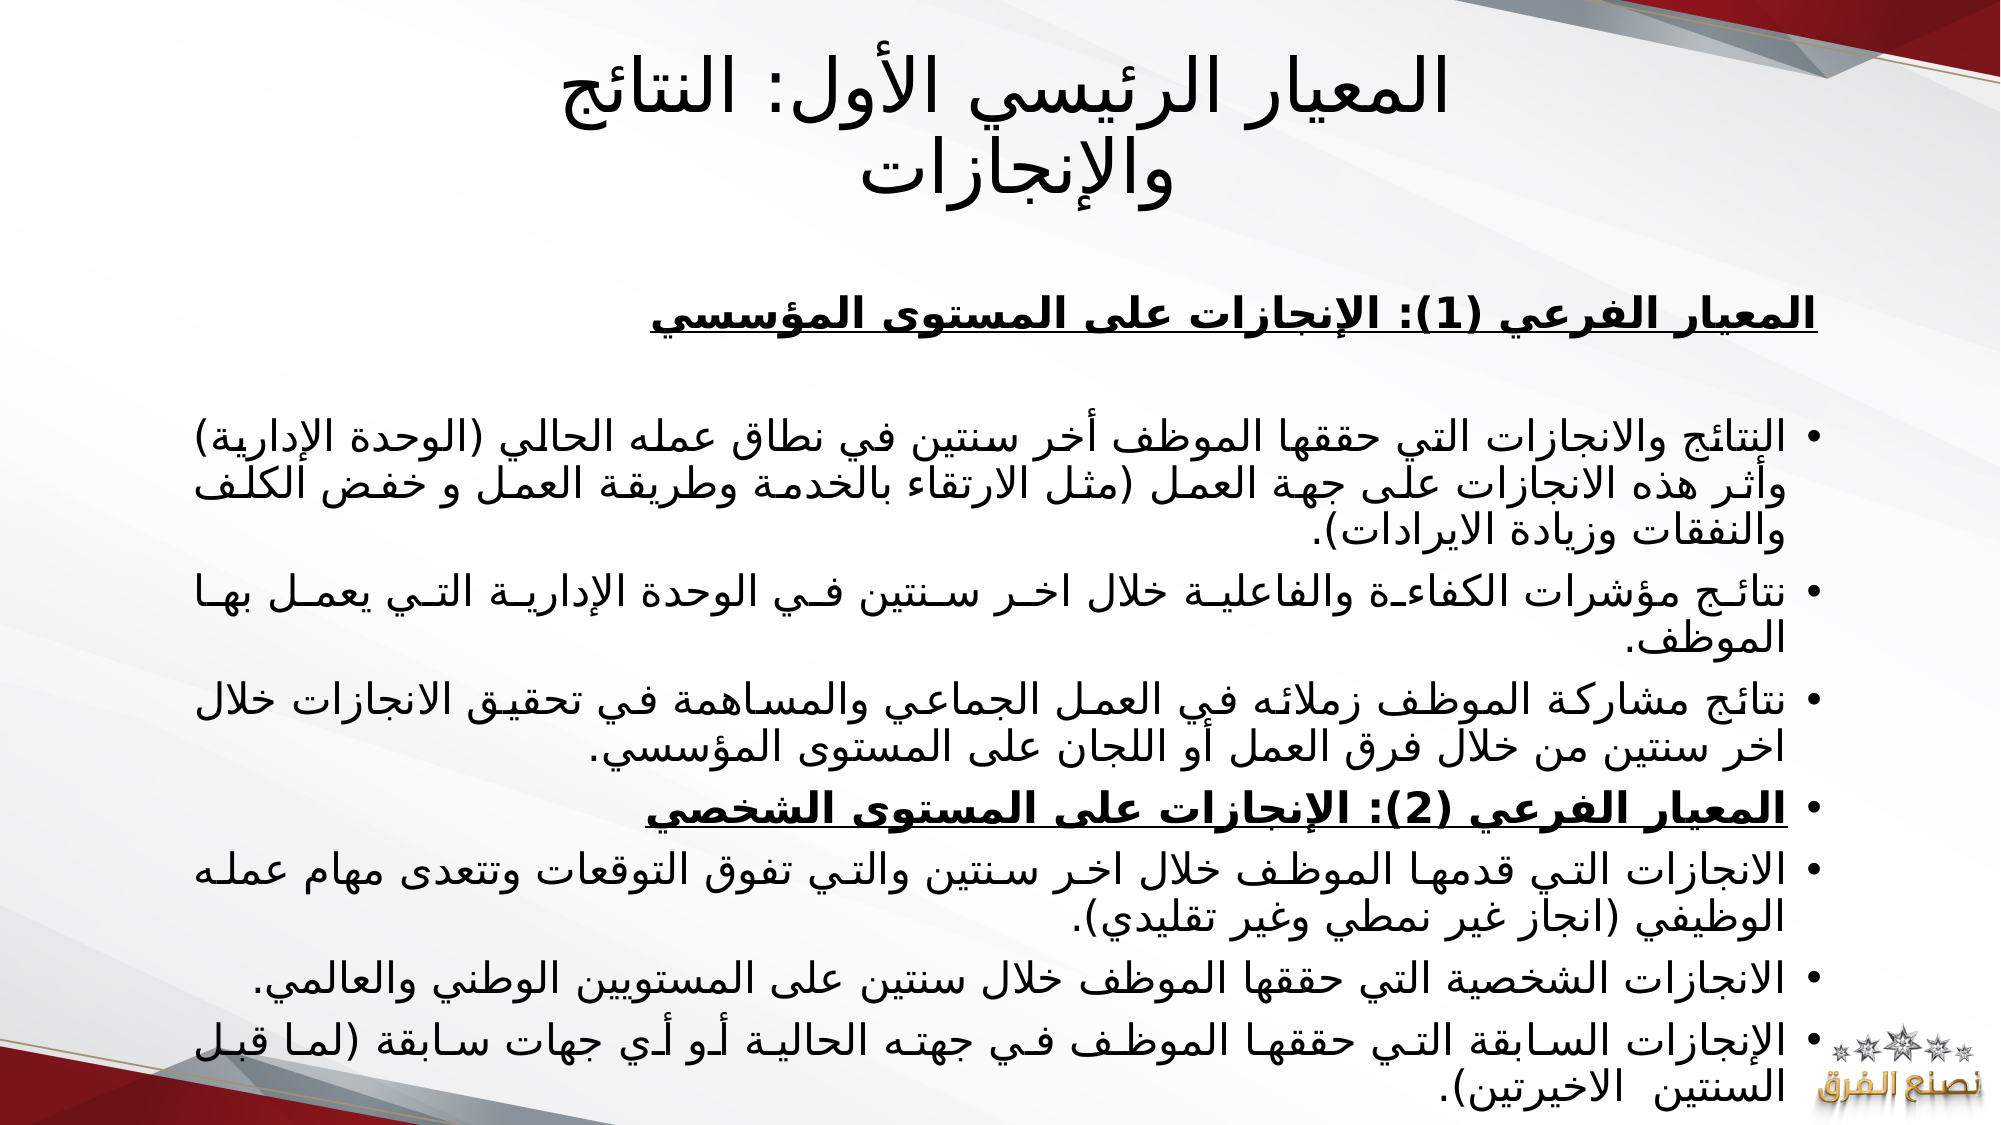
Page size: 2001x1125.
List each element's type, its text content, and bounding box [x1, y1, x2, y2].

picture [0, 0, 2001, 1125]
list المعيار الفرعي (1): الإنجازات على المستوى المؤسسي النتائج والانجازات التي حققها الموظف أخر سنتين في نطاق عمله الحالي (الوحدة الإدارية) وأثر هذه الانجازات على جهة العمل (مثل الارتقاء بالخدمة وطريقة العمل و خفض الكلف والنفقات وزيادة الايرادات). نتائج مؤشرات الكفاءة والفاعلية خلال اخر سنتين في الوحدة الإدارية التي يعمل بها الموظف. نتائج مشاركة الموظف زملائه في العمل الجماعي والمساهمة في تحقيق الانجازات خلال اخر سنتين من خلال فرق العمل أو اللجان على المستوى المؤسسي. المعيار الفرعي (2): الإنجازات على المستوى الشخصي الانجازات التي قدمها الموظف خلال اخر سنتين والتي تفوق التوقعات وتتعدى مهام عمله الوظيفي (انجاز غير نمطي وغير تقليدي). الانجازات الشخصية التي حققها الموظف خلال سنتين على المستويين الوطني والعالمي. الإنجازات السابقة التي حققها الموظف في جهته الحالية أو أي جهات سابقة (لما قبل السنتين الاخيرتين). [179, 283, 1833, 1125]
title المعيار الرئيسي الأول: النتائج والإنجازات [468, 57, 1544, 200]
